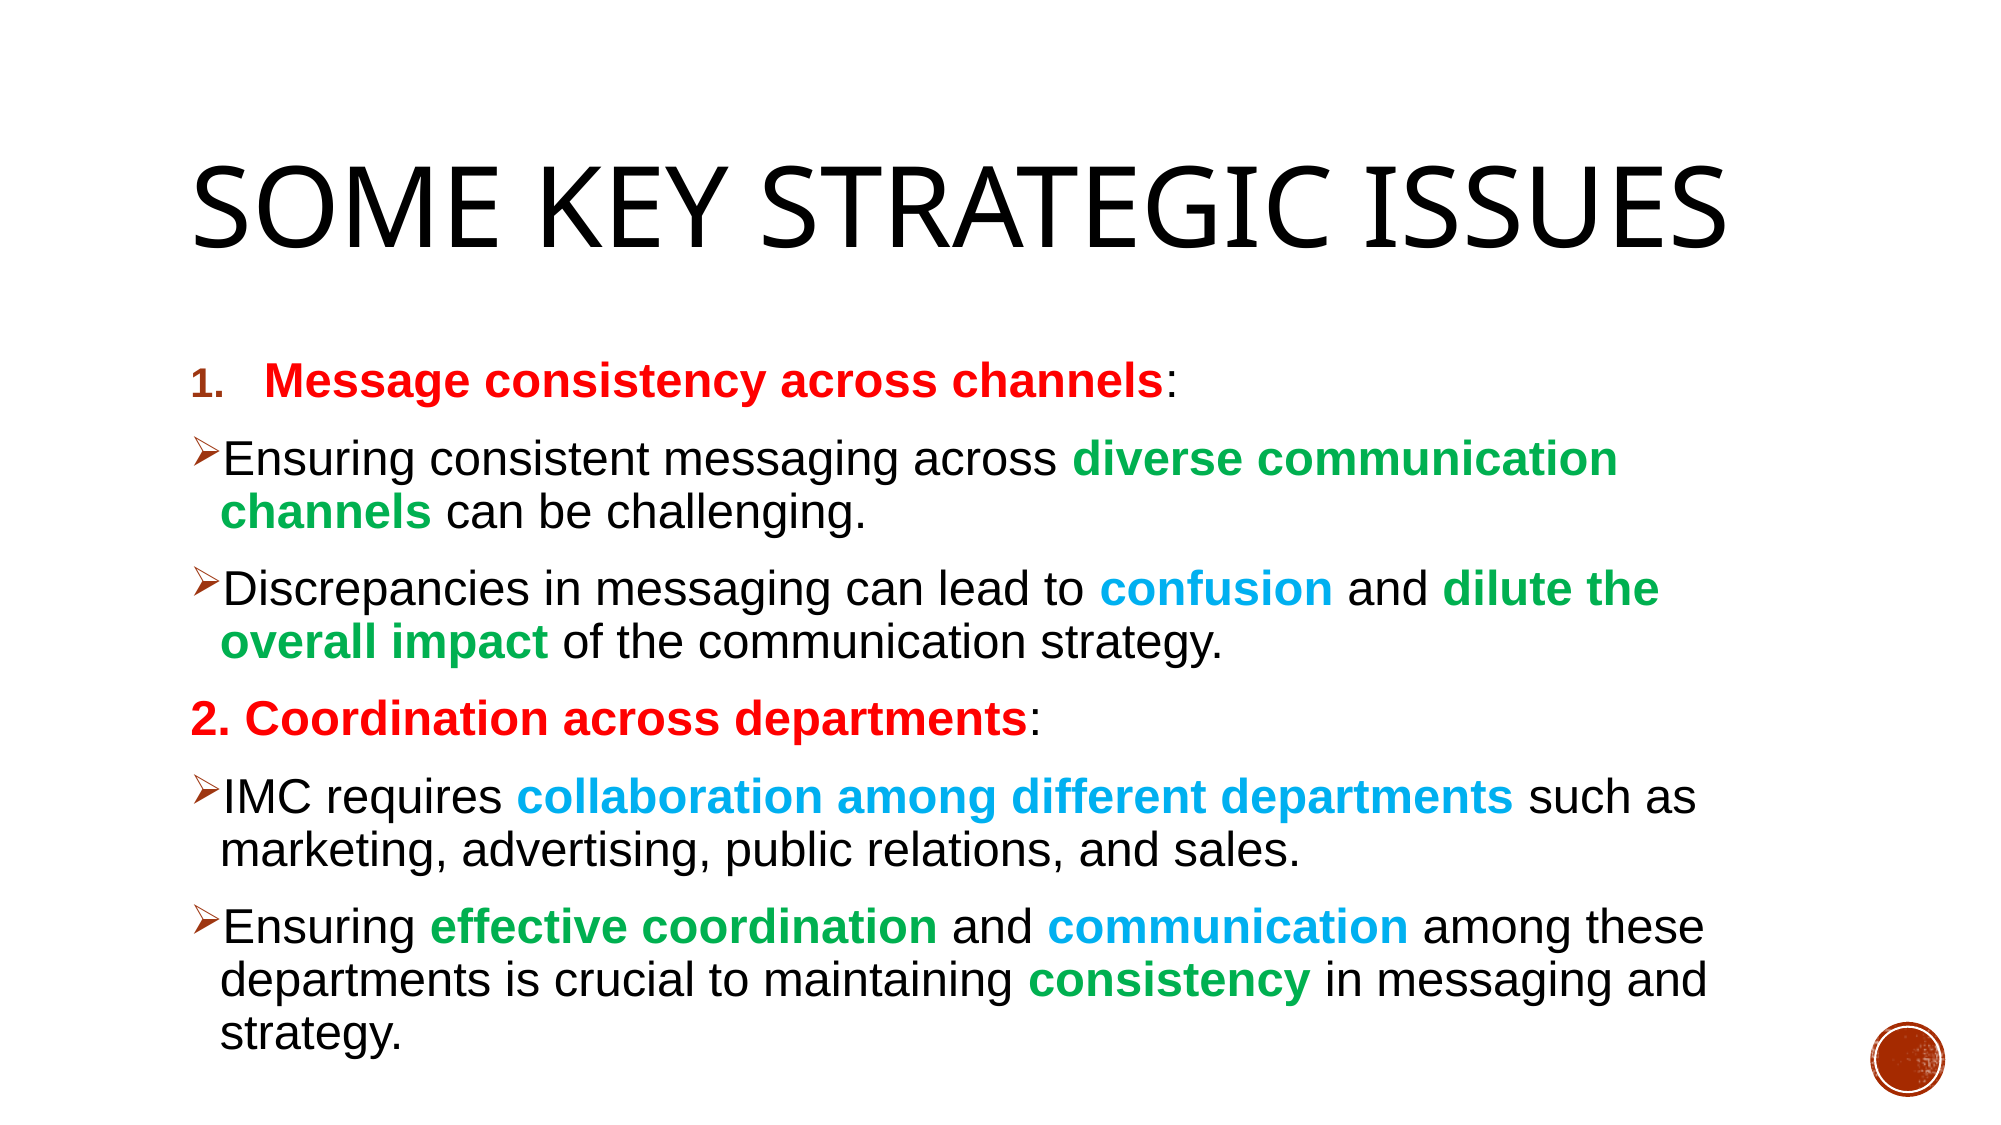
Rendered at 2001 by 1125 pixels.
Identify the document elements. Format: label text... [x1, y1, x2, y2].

list Message consistency across channels: Ensuring consistent messaging across diverse communication channels can be challenging. Discrepancies in messaging can lead to confusion and dilute the overall impact of the communication strategy. 2. Coordination across departments: IMC requires collaboration among different departments such as marketing, advertising, public relations, and sales. Ensuring effective coordination and communication among these departments is crucial to maintaining consistency in messaging and strategy. [175, 348, 1826, 1068]
title Some key strategic issues [175, 79, 1826, 344]
